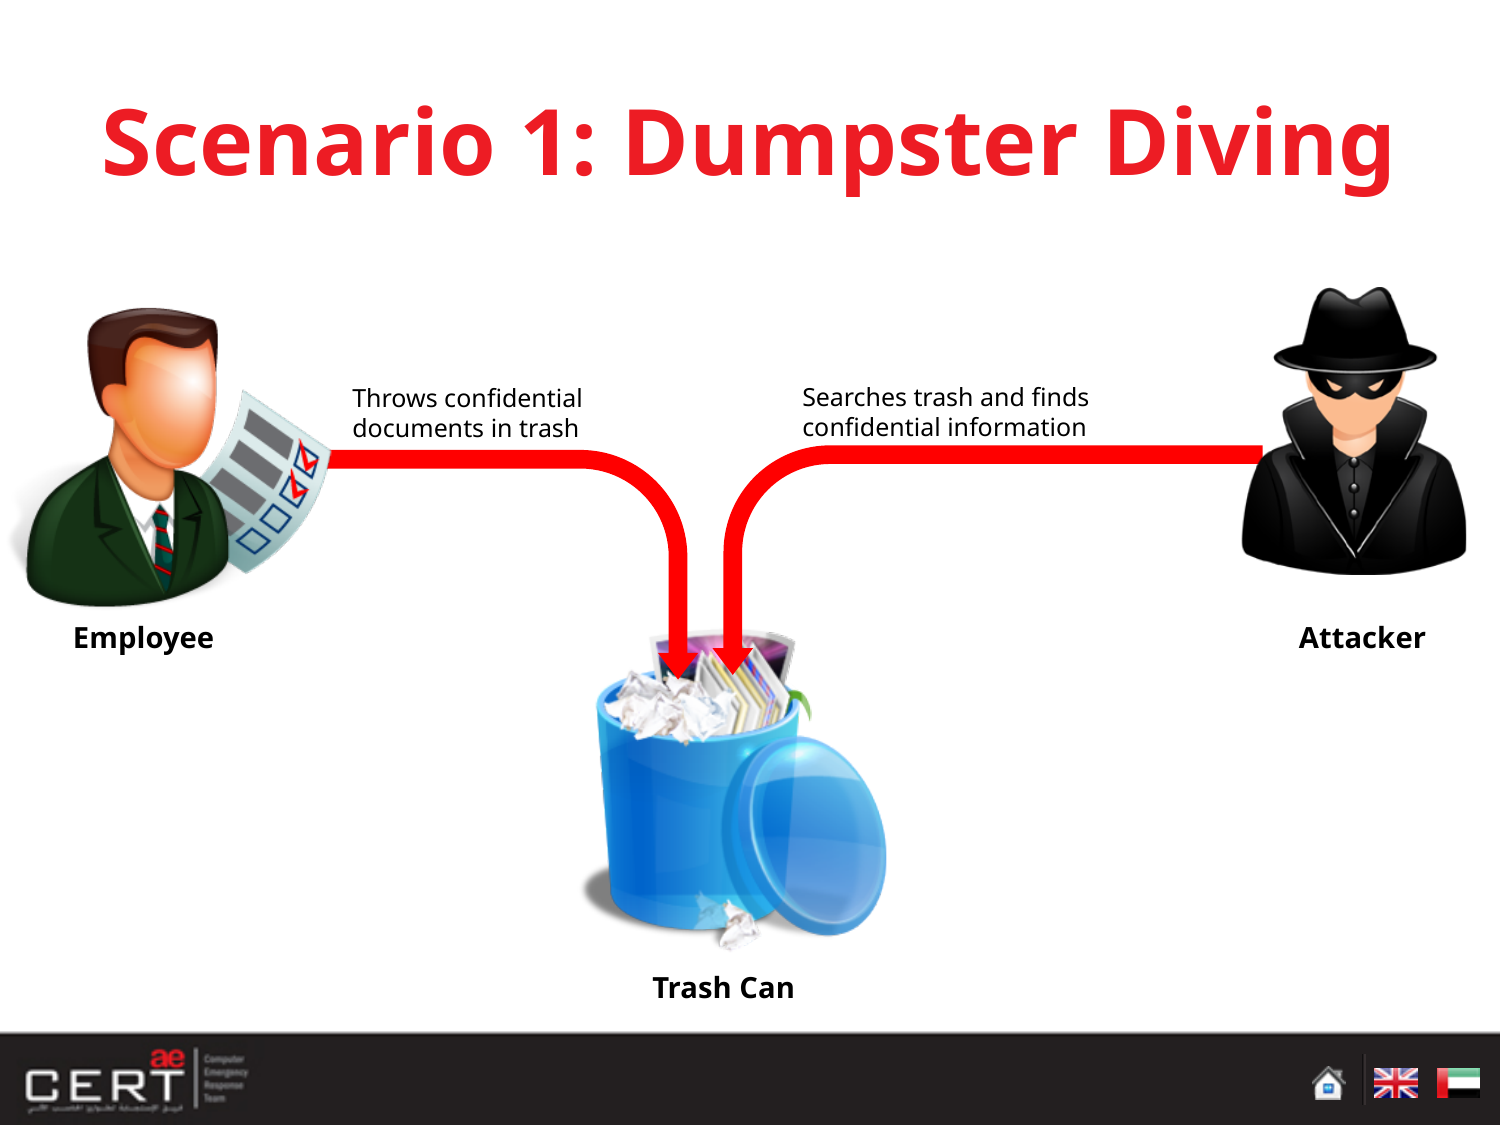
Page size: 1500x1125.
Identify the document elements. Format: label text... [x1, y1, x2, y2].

text_box Searches trash and finds confidential information [787, 374, 1204, 449]
title Scenario 1: Dumpster Diving [75, 45, 1425, 233]
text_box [1209, 287, 1498, 664]
text_box [721, 449, 1204, 598]
text_box [338, 450, 690, 598]
text_box Throws confidential documents in trash [338, 374, 688, 450]
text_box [549, 599, 926, 1014]
picture [0, 0, 1500, 1125]
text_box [0, 287, 334, 664]
